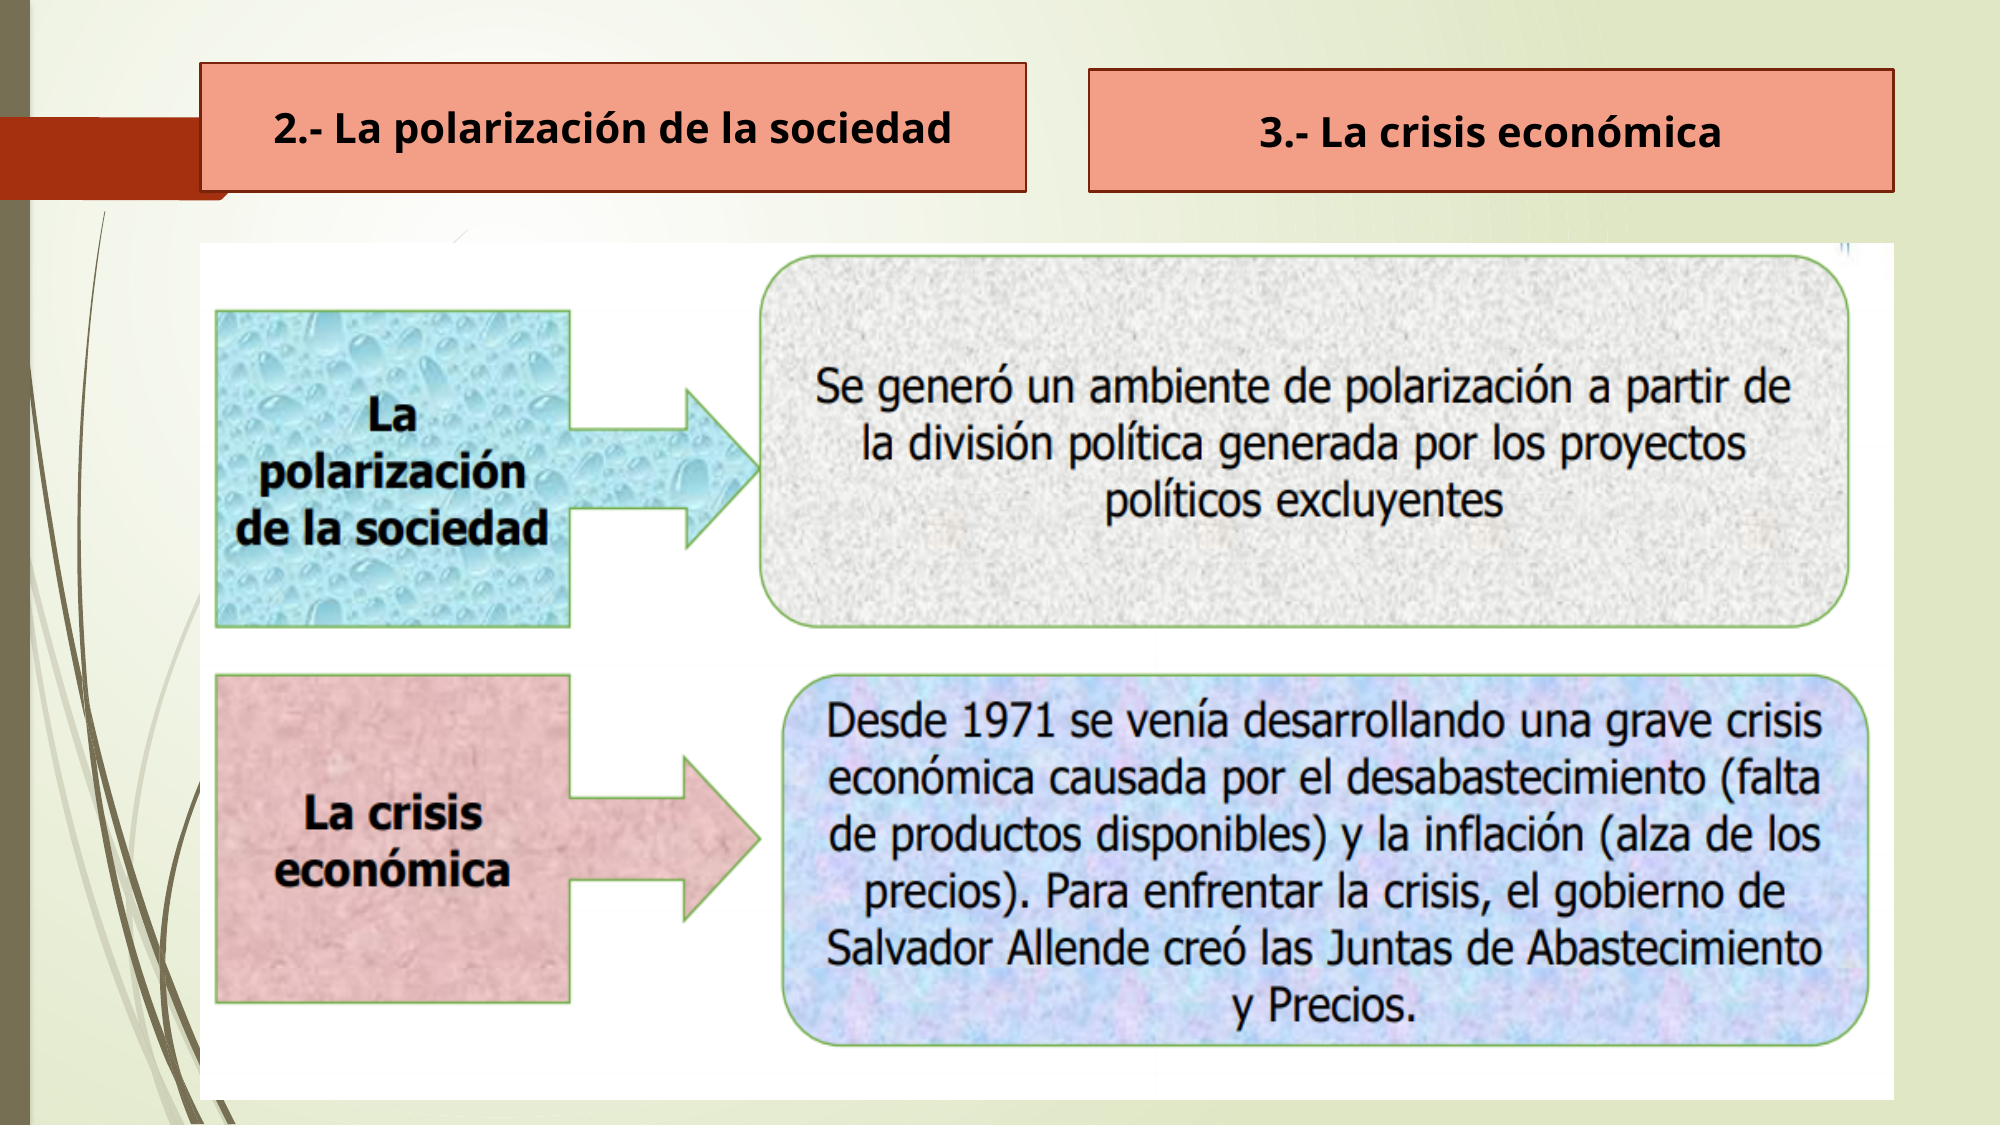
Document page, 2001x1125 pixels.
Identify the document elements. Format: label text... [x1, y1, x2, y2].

text_box 2.- La polarización de la sociedad [199, 62, 1027, 193]
text_box 3.- La crisis económica [1088, 68, 1895, 193]
picture [200, 243, 1894, 1101]
